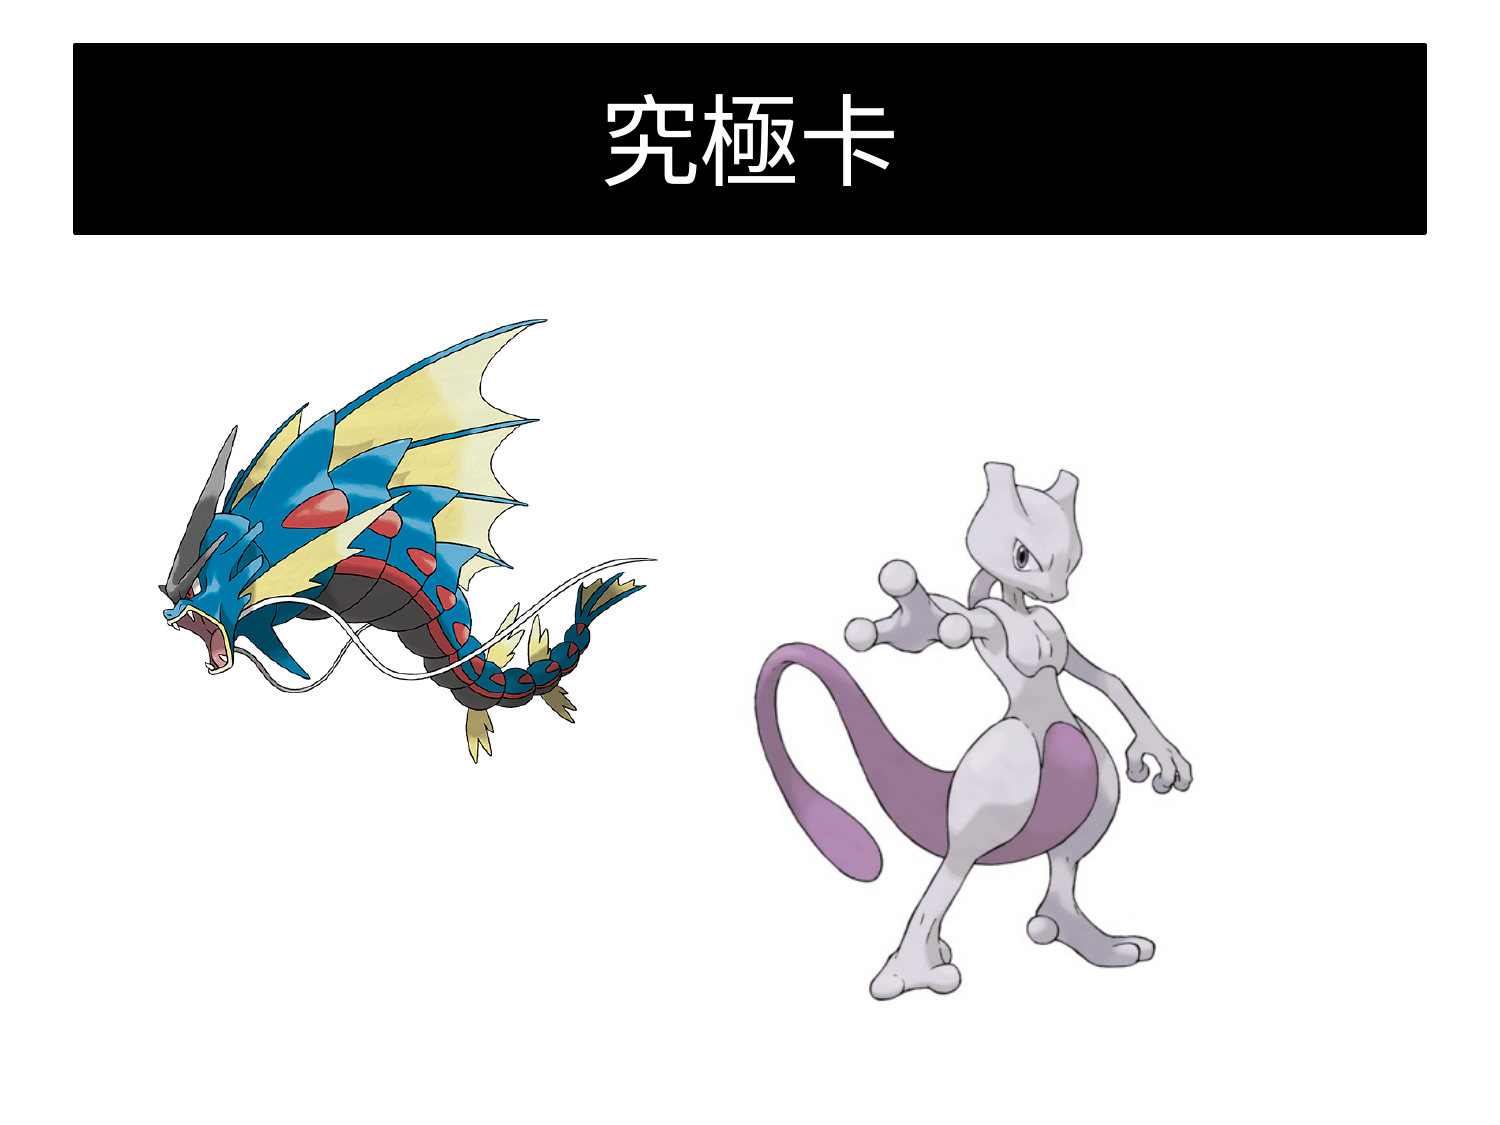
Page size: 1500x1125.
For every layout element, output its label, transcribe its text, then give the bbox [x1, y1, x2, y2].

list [135, 269, 680, 813]
title 究極卡 [73, 43, 1427, 235]
picture [475, 444, 1500, 1012]
